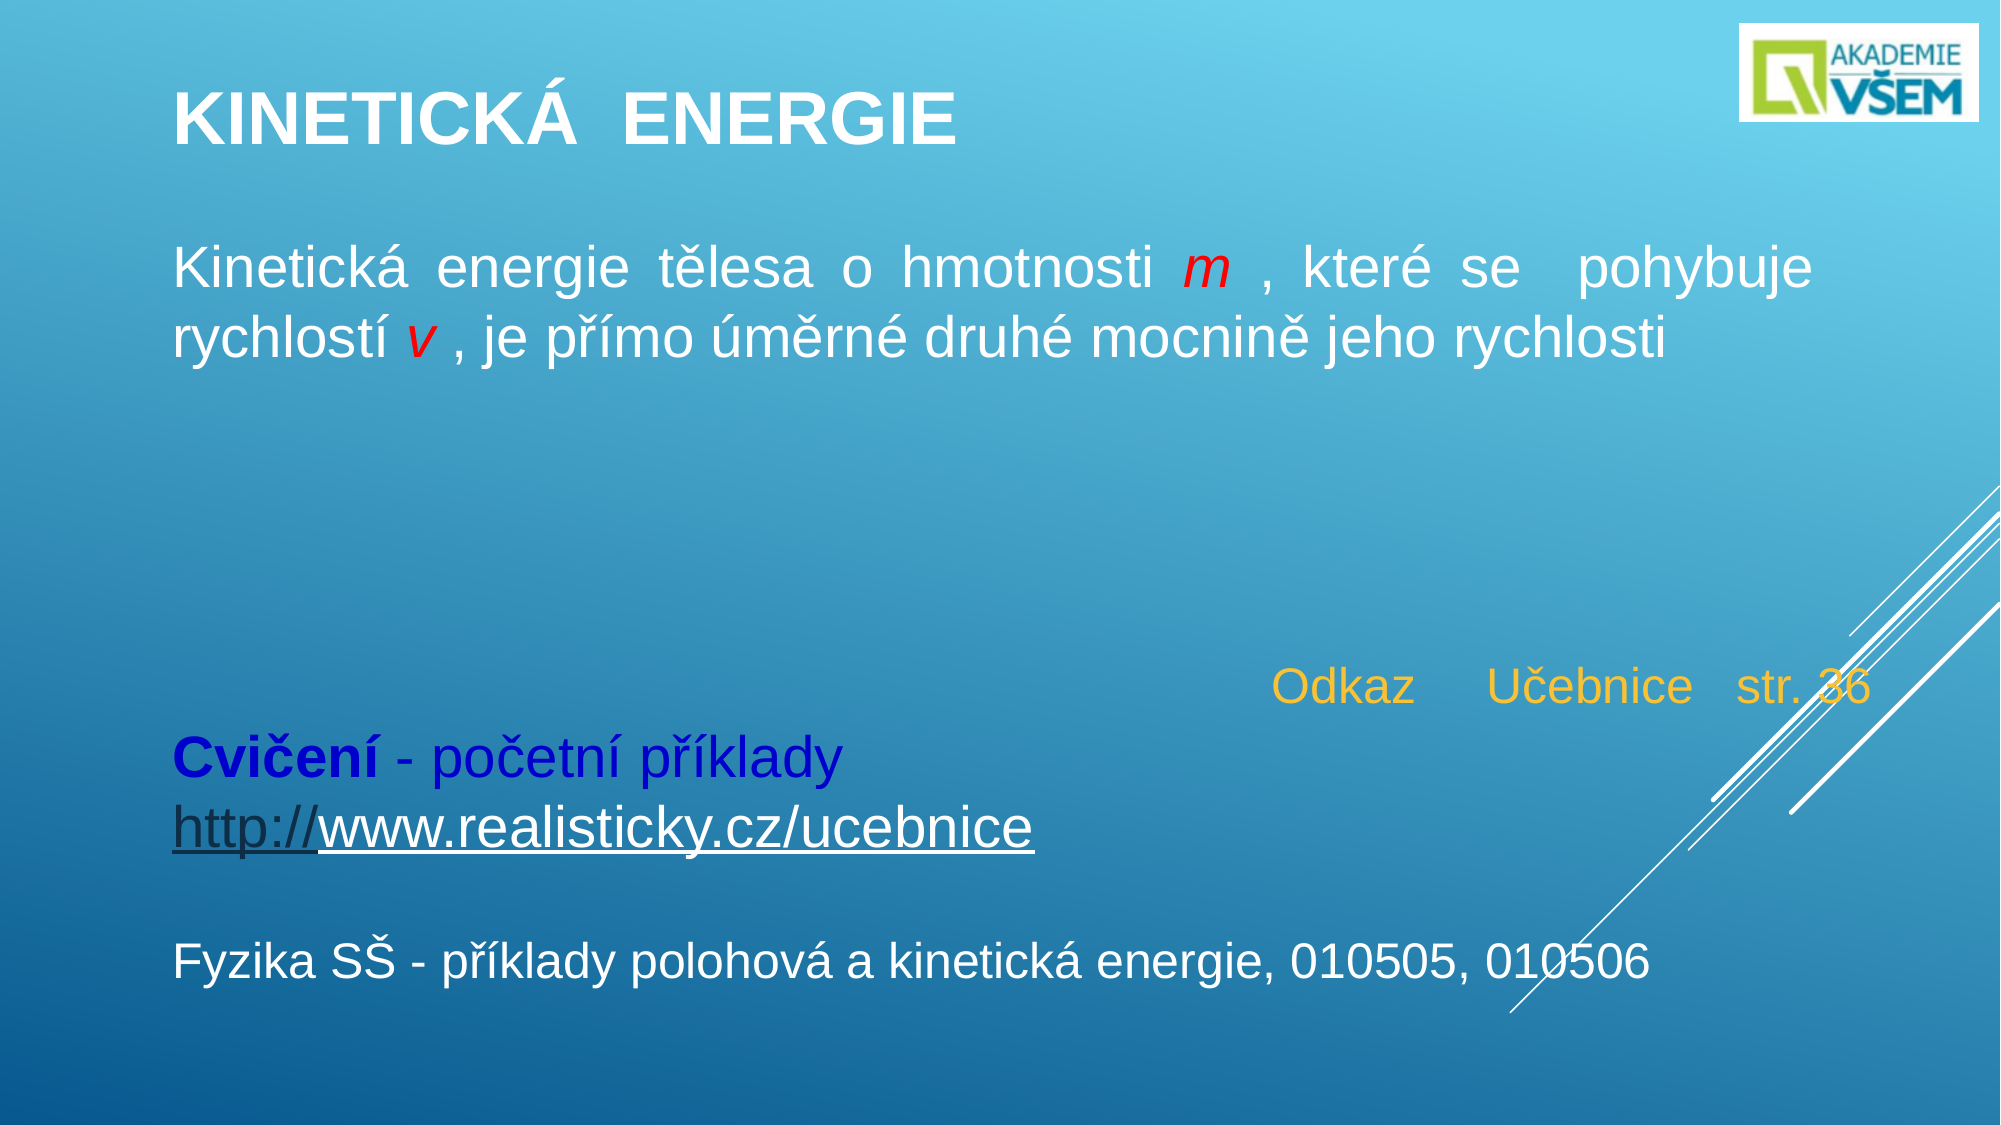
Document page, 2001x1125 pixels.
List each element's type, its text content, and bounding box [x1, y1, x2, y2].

text_box Odkaz Učebnice str. 36 [1256, 645, 1888, 721]
picture [1738, 23, 1979, 122]
